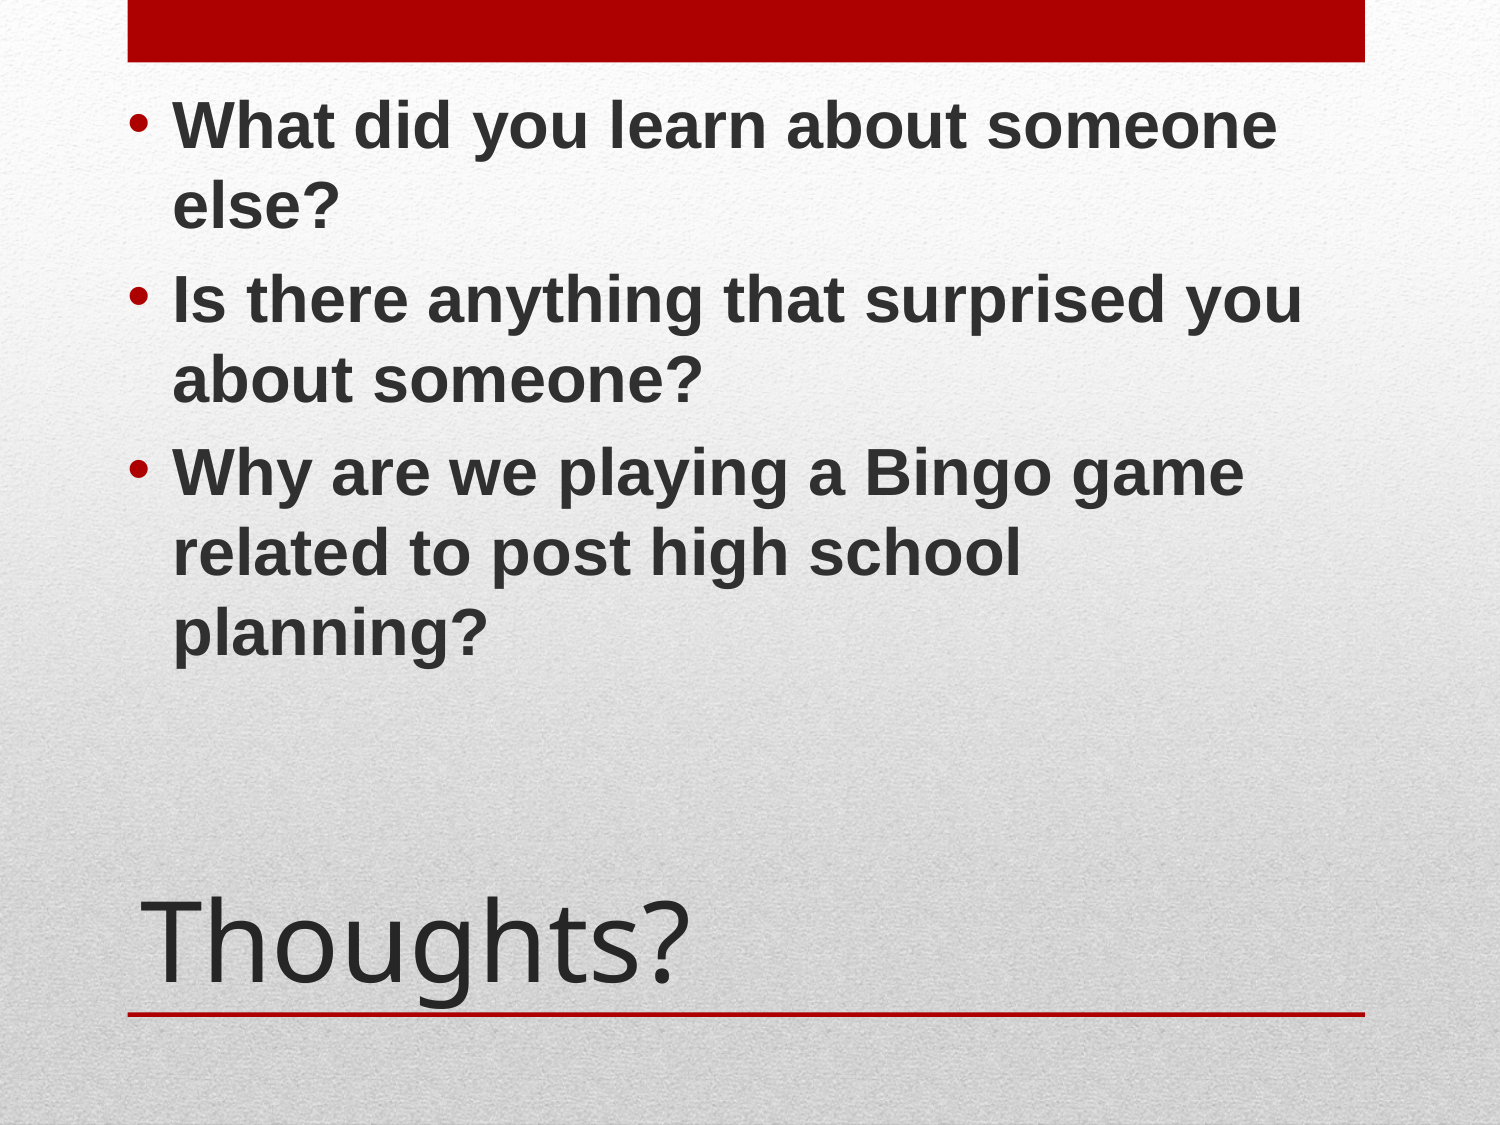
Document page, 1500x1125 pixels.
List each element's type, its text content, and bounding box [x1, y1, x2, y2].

title Thoughts? [125, 788, 1238, 1013]
list What did you learn about someone else? Is there anything that surprised you about someone? Why are we playing a Bingo game related to post high school planning? [112, 149, 1350, 788]
picture [0, 0, 1500, 1125]
